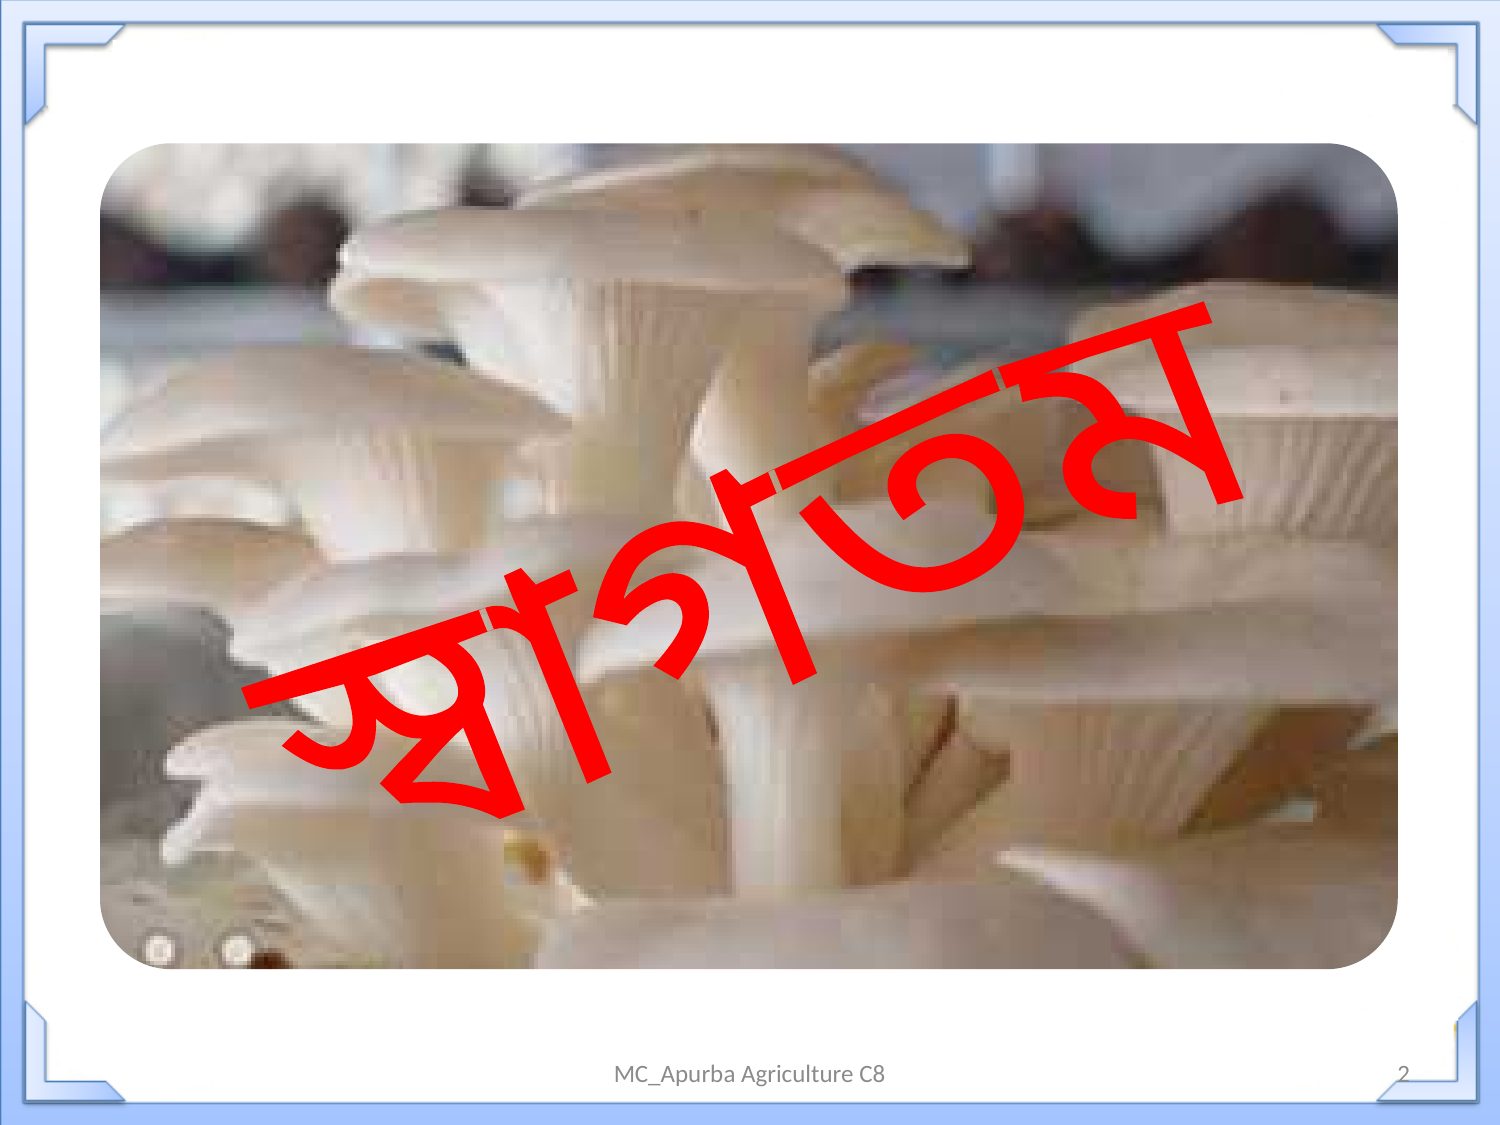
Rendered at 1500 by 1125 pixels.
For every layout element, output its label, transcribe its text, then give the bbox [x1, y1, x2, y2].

footer MC_Apurba Agriculture C8 [512, 1042, 988, 1103]
picture [0, 0, 1500, 1125]
slide_number 2 [1074, 1042, 1425, 1103]
